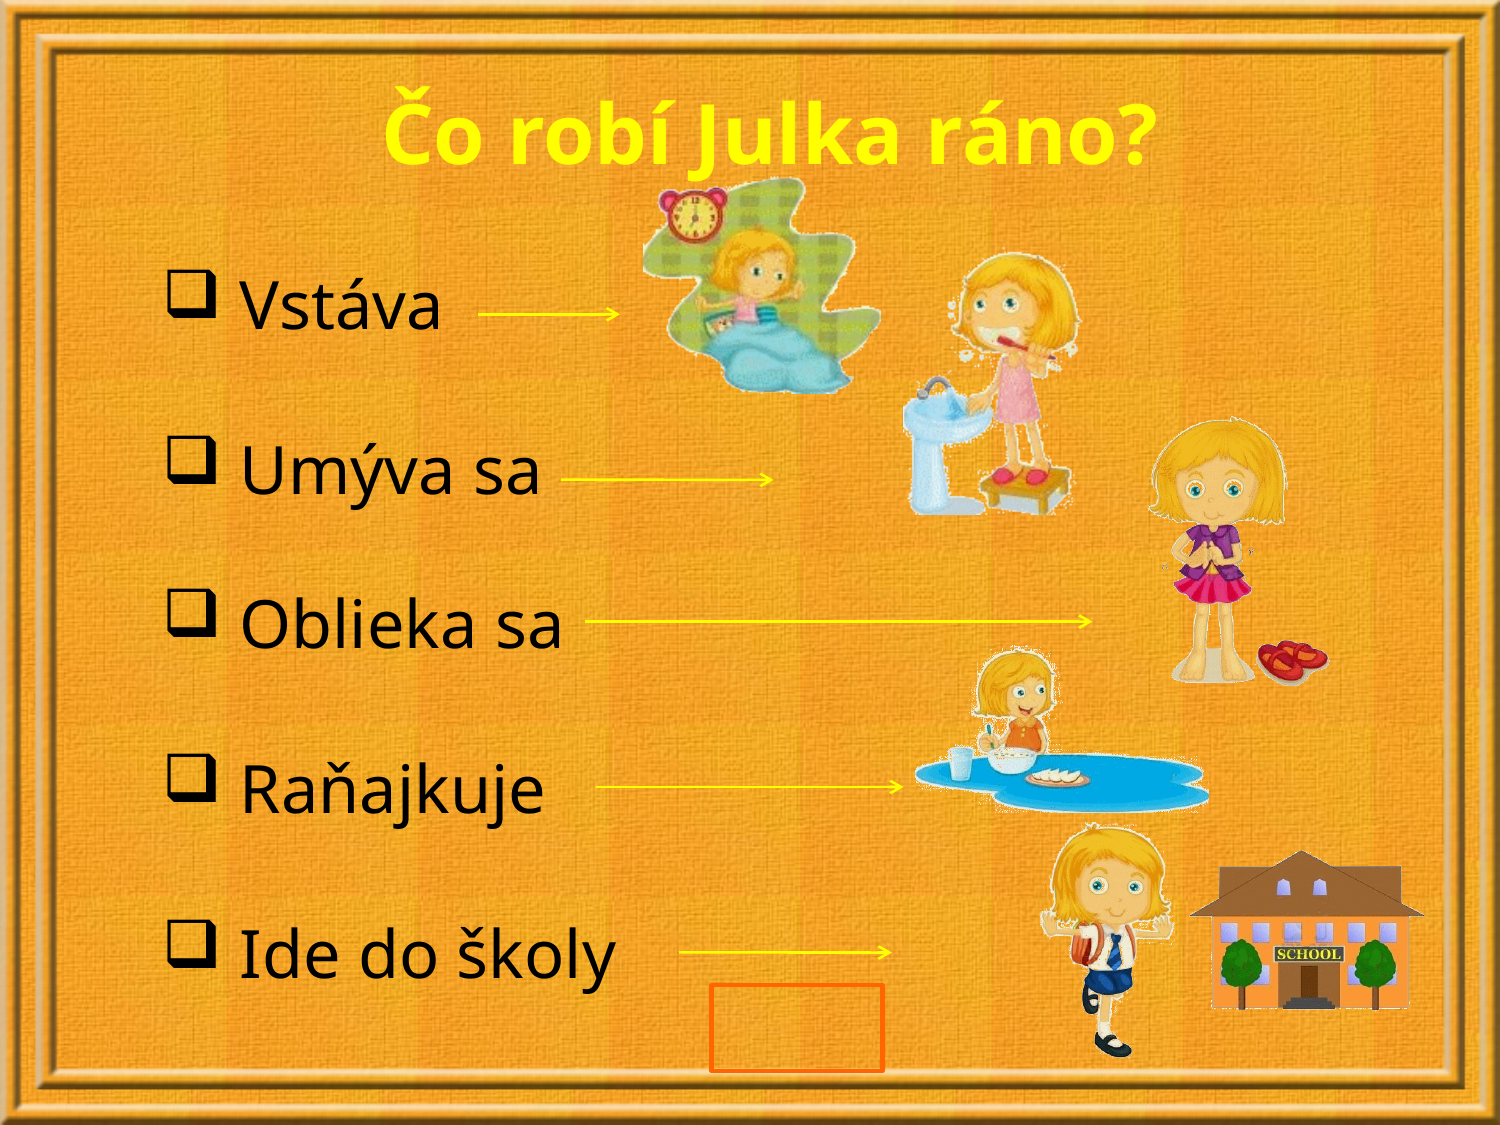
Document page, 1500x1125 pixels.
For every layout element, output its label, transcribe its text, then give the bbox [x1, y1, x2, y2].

text_box Oblieka sa [147, 574, 585, 655]
picture [0, 0, 1500, 1125]
text_box Ide do školy [147, 904, 798, 986]
text_box Umýva sa [147, 420, 562, 502]
title Čo robí Julka ráno? [147, 66, 1393, 197]
list Vstáva [147, 255, 479, 336]
text_box Raňajkuje [147, 739, 597, 821]
text_box [709, 983, 885, 1073]
